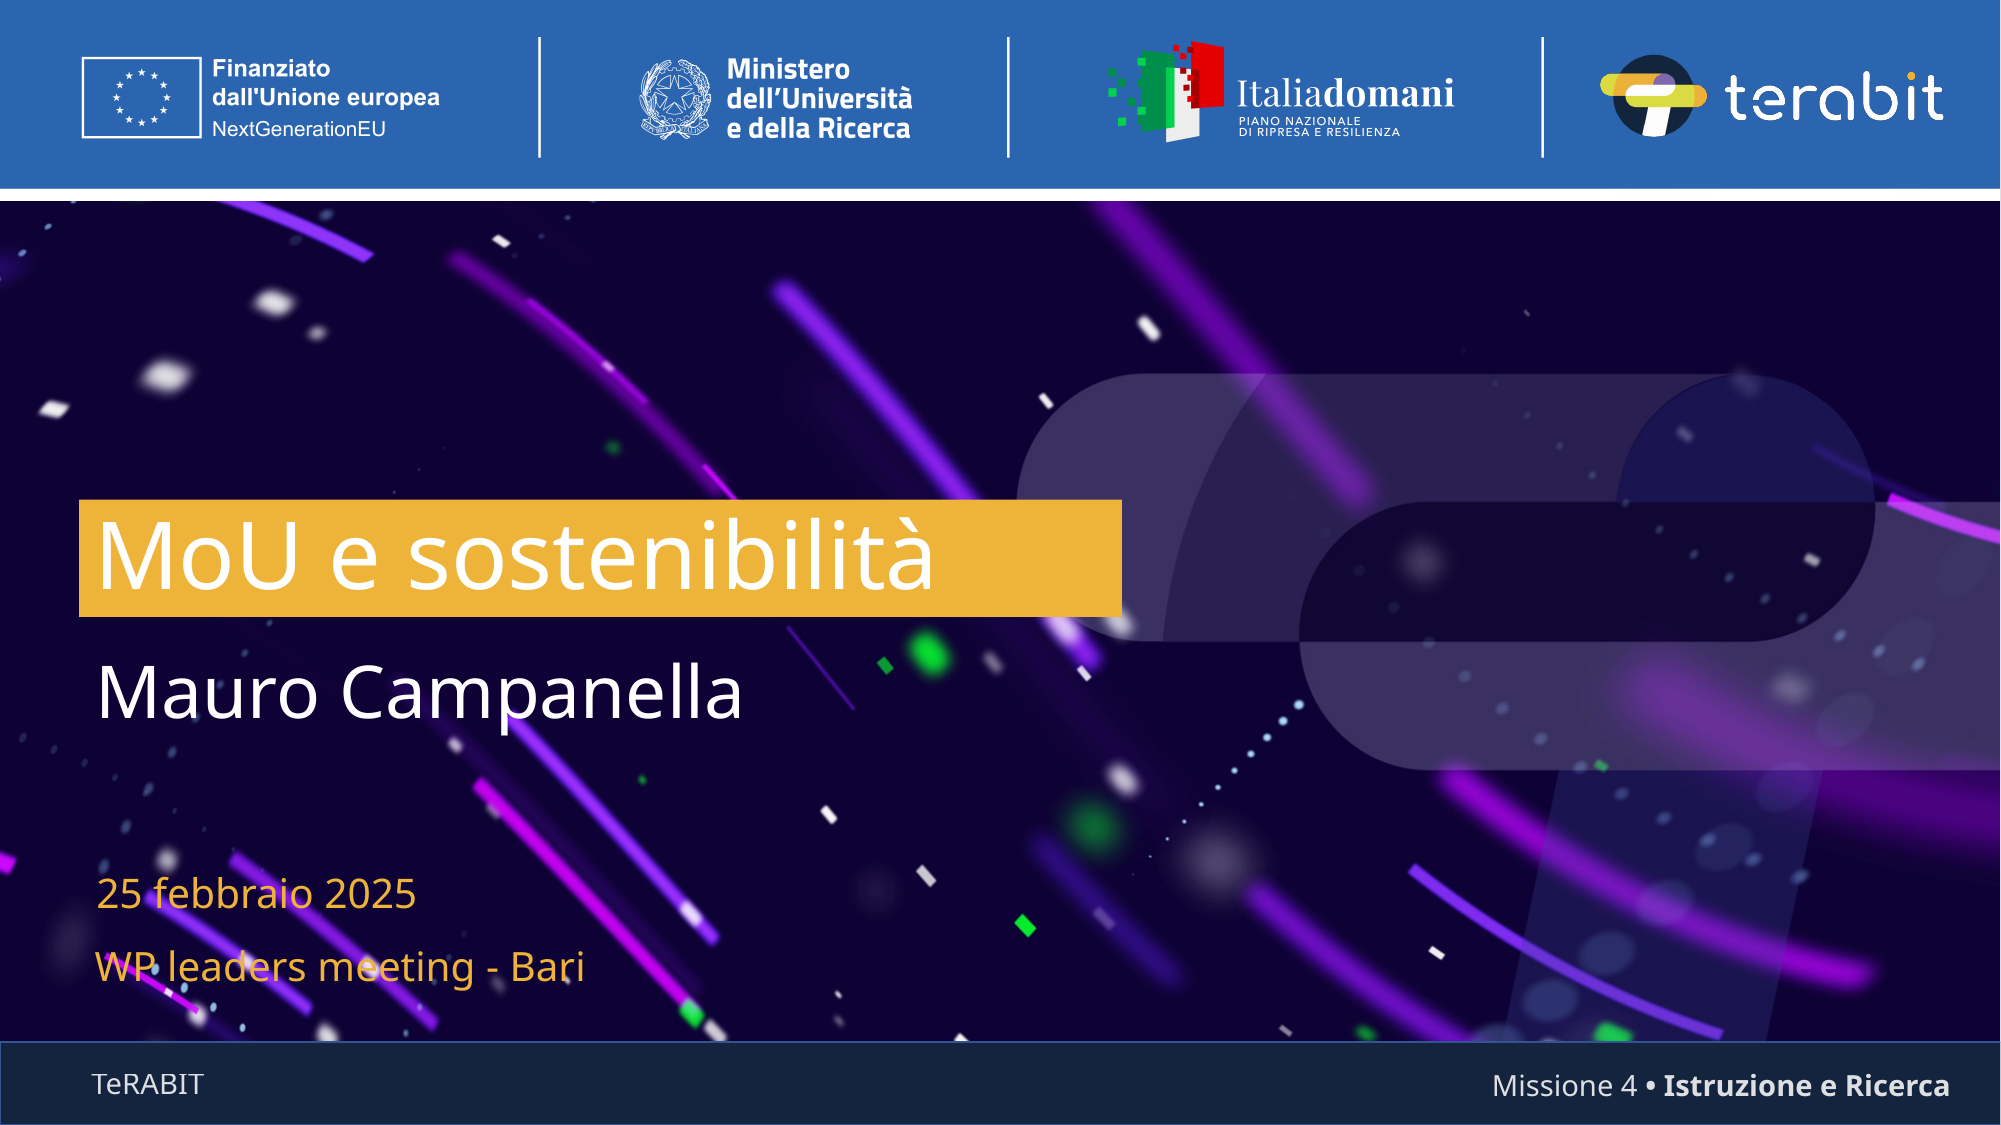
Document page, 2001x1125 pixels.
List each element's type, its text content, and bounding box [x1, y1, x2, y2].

subtitle Mauro Campanella [80, 648, 1915, 746]
picture [0, 0, 2001, 1041]
list WP leaders meeting - Bari [79, 939, 616, 999]
title MoU e sostenibilità [79, 499, 1122, 617]
list 25 febbraio 2025 [81, 865, 618, 925]
